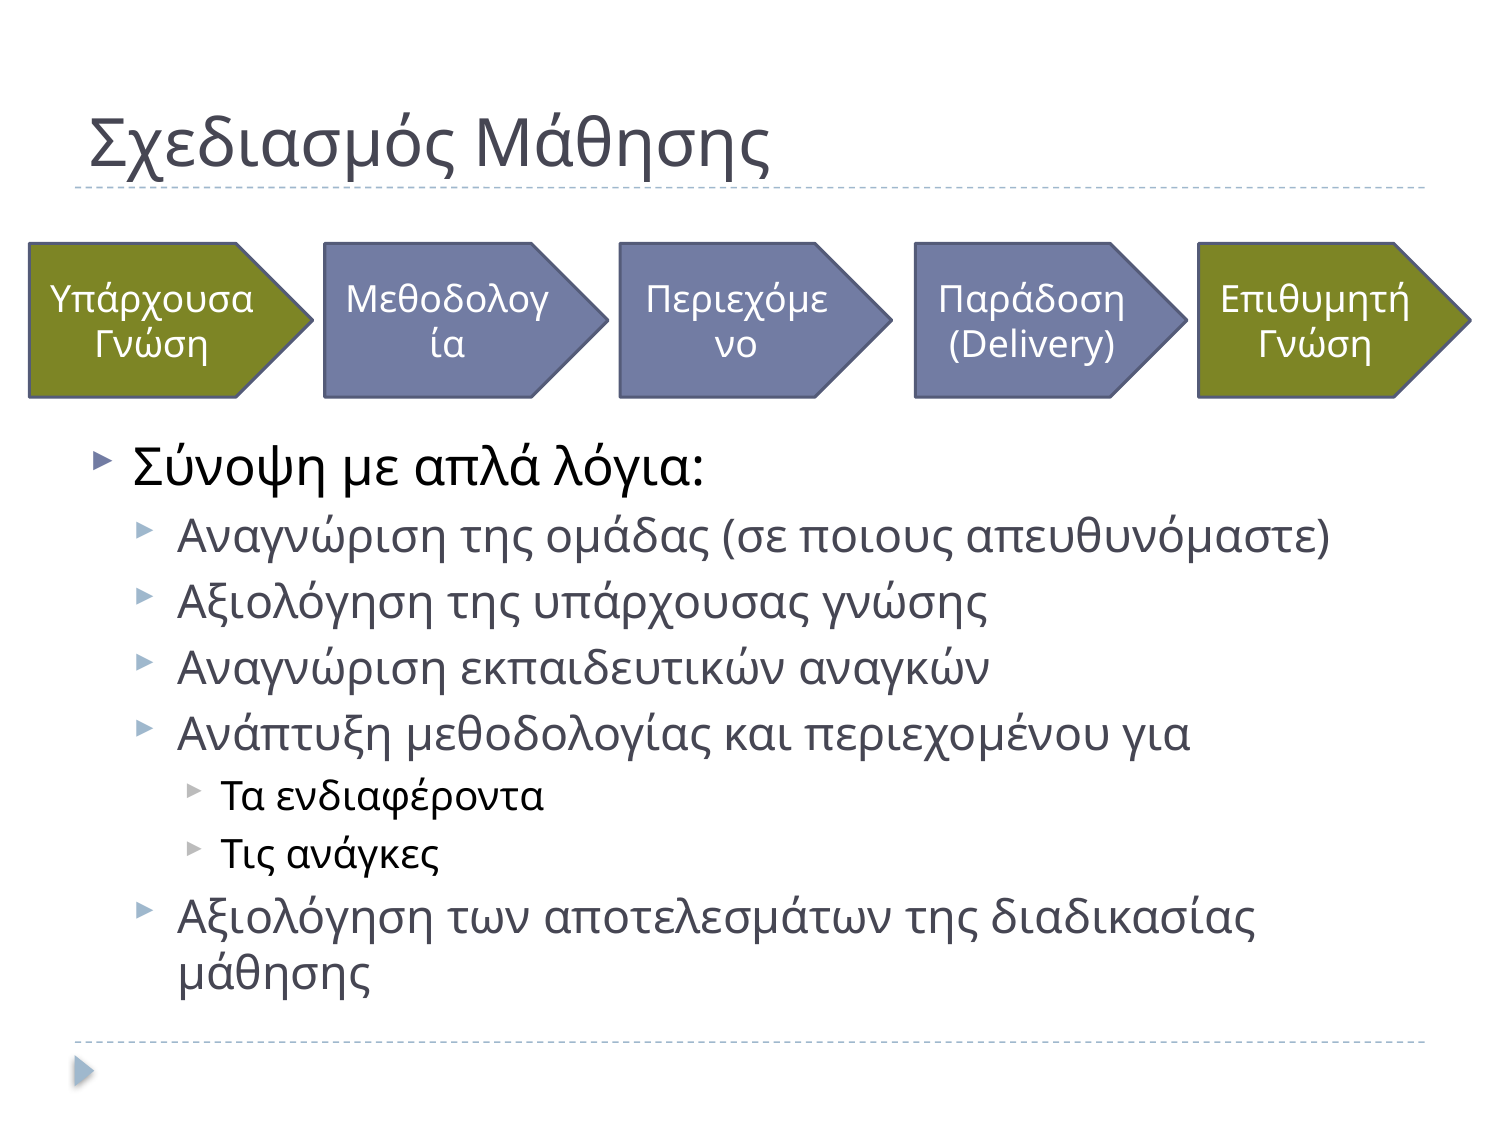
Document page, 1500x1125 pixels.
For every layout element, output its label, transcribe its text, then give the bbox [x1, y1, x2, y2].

list Σύνοψη με απλά λόγια: Αναγνώριση της ομάδας (σε ποιους απευθυνόμαστε) Αξιολόγηση της υπάρχουσας γνώσης Αναγνώριση εκπαιδευτικών αναγκών Ανάπτυξη μεθοδολογίας και περιεχομένου για Τα ενδιαφέροντα Τις ανάγκες Αξιολόγηση των αποτελεσμάτων της διαδικασίας μάθησης [75, 200, 1425, 1010]
text_box Υπάρχουσα Γνώση [27, 241, 314, 399]
text_box Περιεχόμενο [618, 241, 893, 399]
title Σχεδιασμός Μάθησης [75, 24, 1500, 188]
text_box Μεθοδολογία [323, 241, 610, 399]
text_box Επιθυμητή Γνώση [1197, 241, 1472, 399]
text_box Παράδοση (Delivery) [913, 241, 1189, 399]
